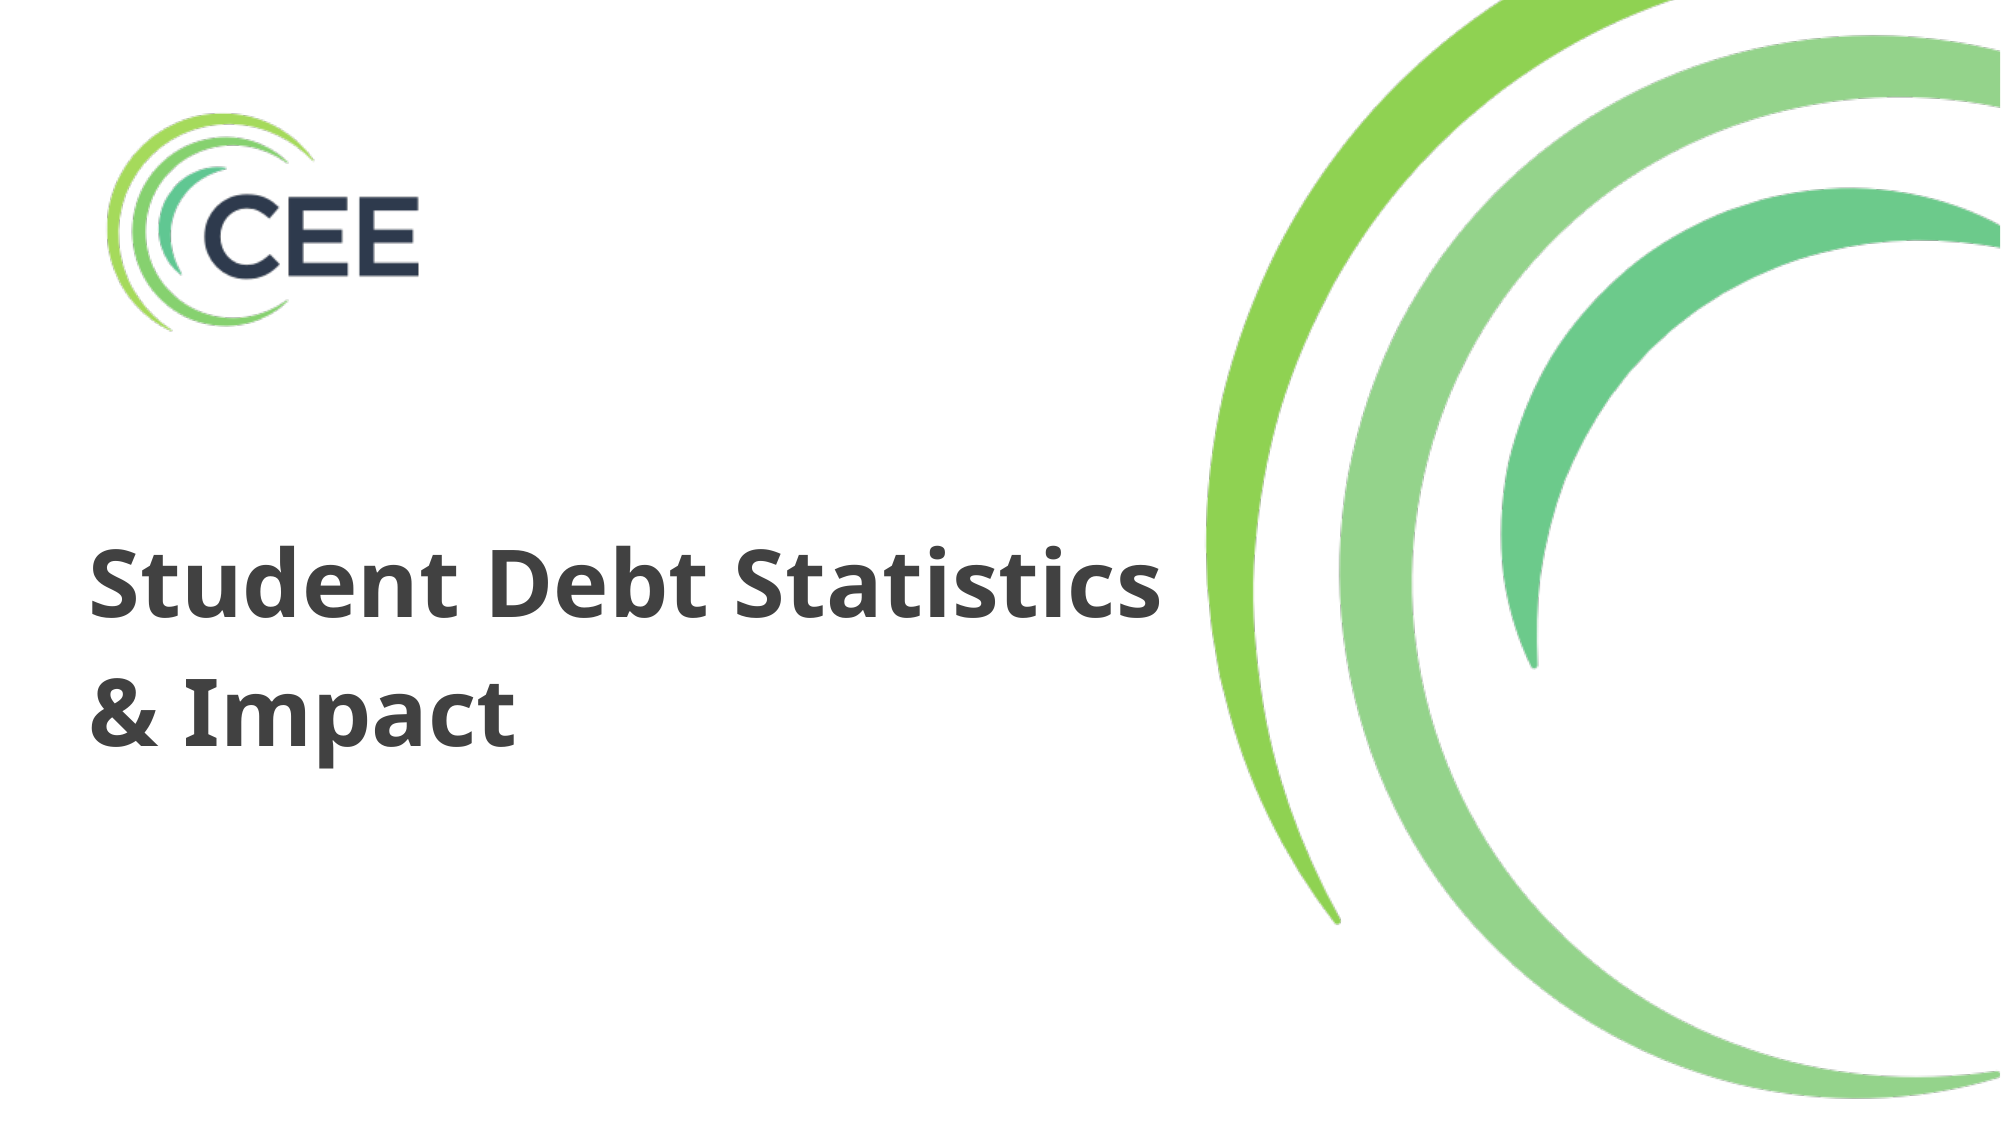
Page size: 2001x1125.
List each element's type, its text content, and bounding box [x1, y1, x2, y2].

text_box Student Debt Statistics & Impact [81, 499, 1792, 860]
picture [0, 0, 2001, 1125]
